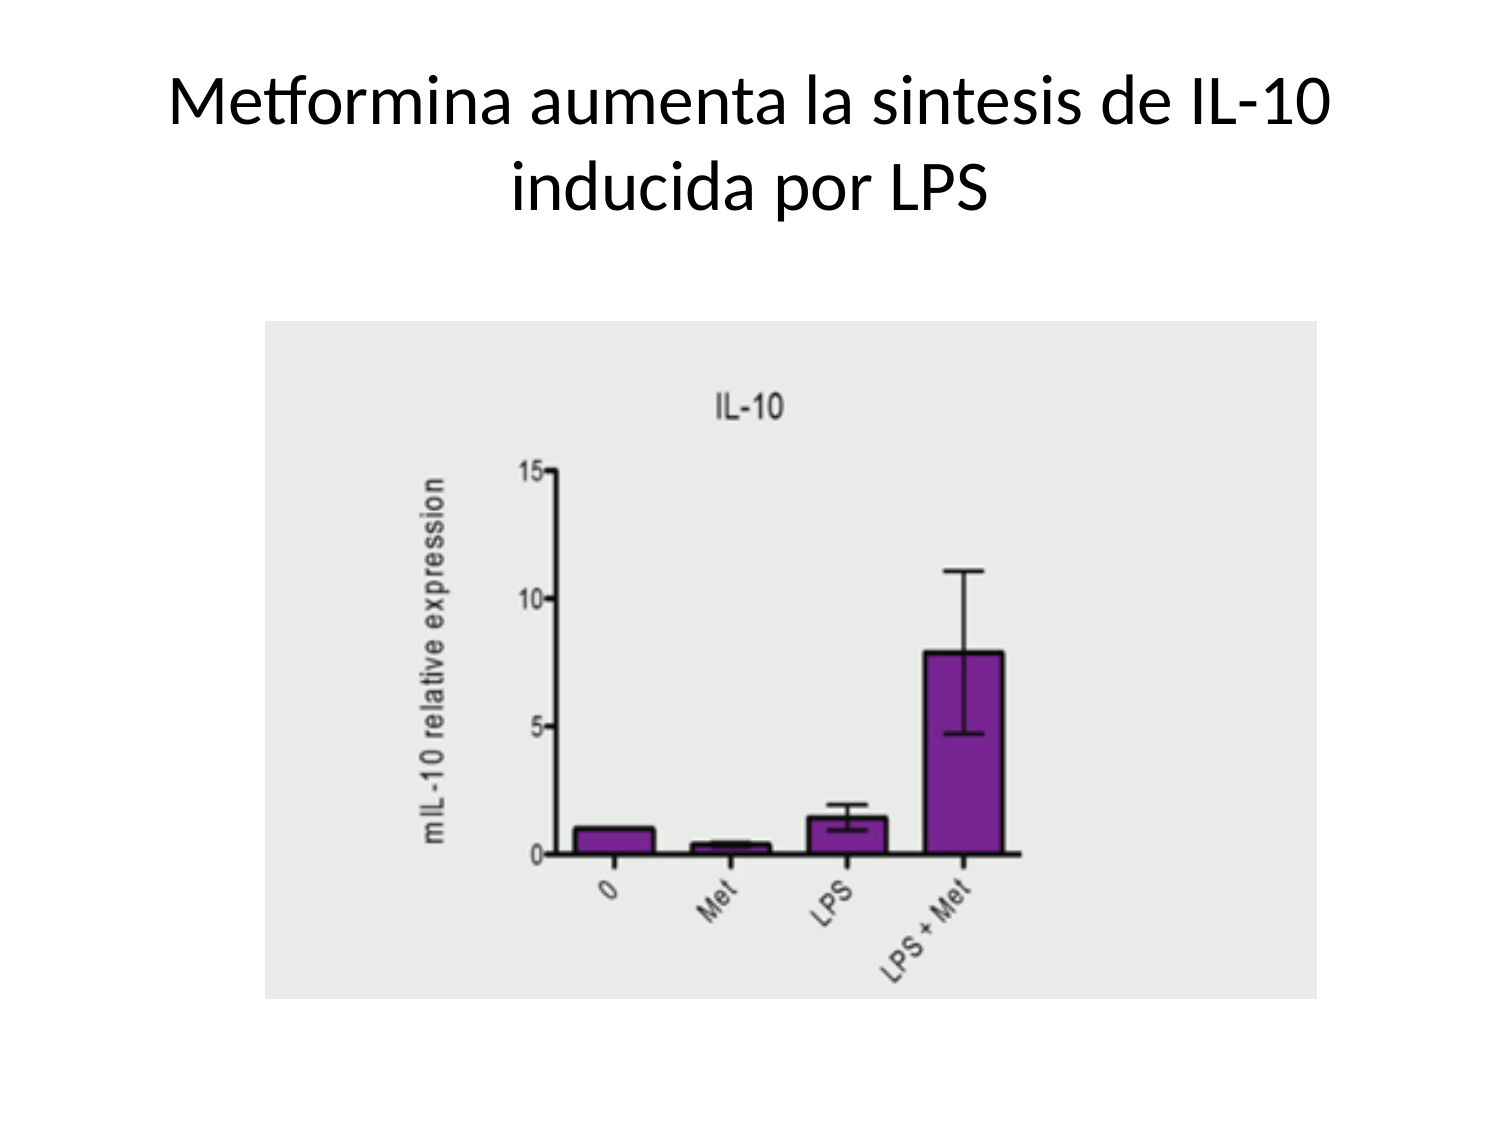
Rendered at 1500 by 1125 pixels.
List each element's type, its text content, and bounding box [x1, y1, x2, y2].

title Metformina aumenta la sintesis de IL-10 inducida por LPS [75, 45, 1425, 233]
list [265, 321, 1318, 999]
